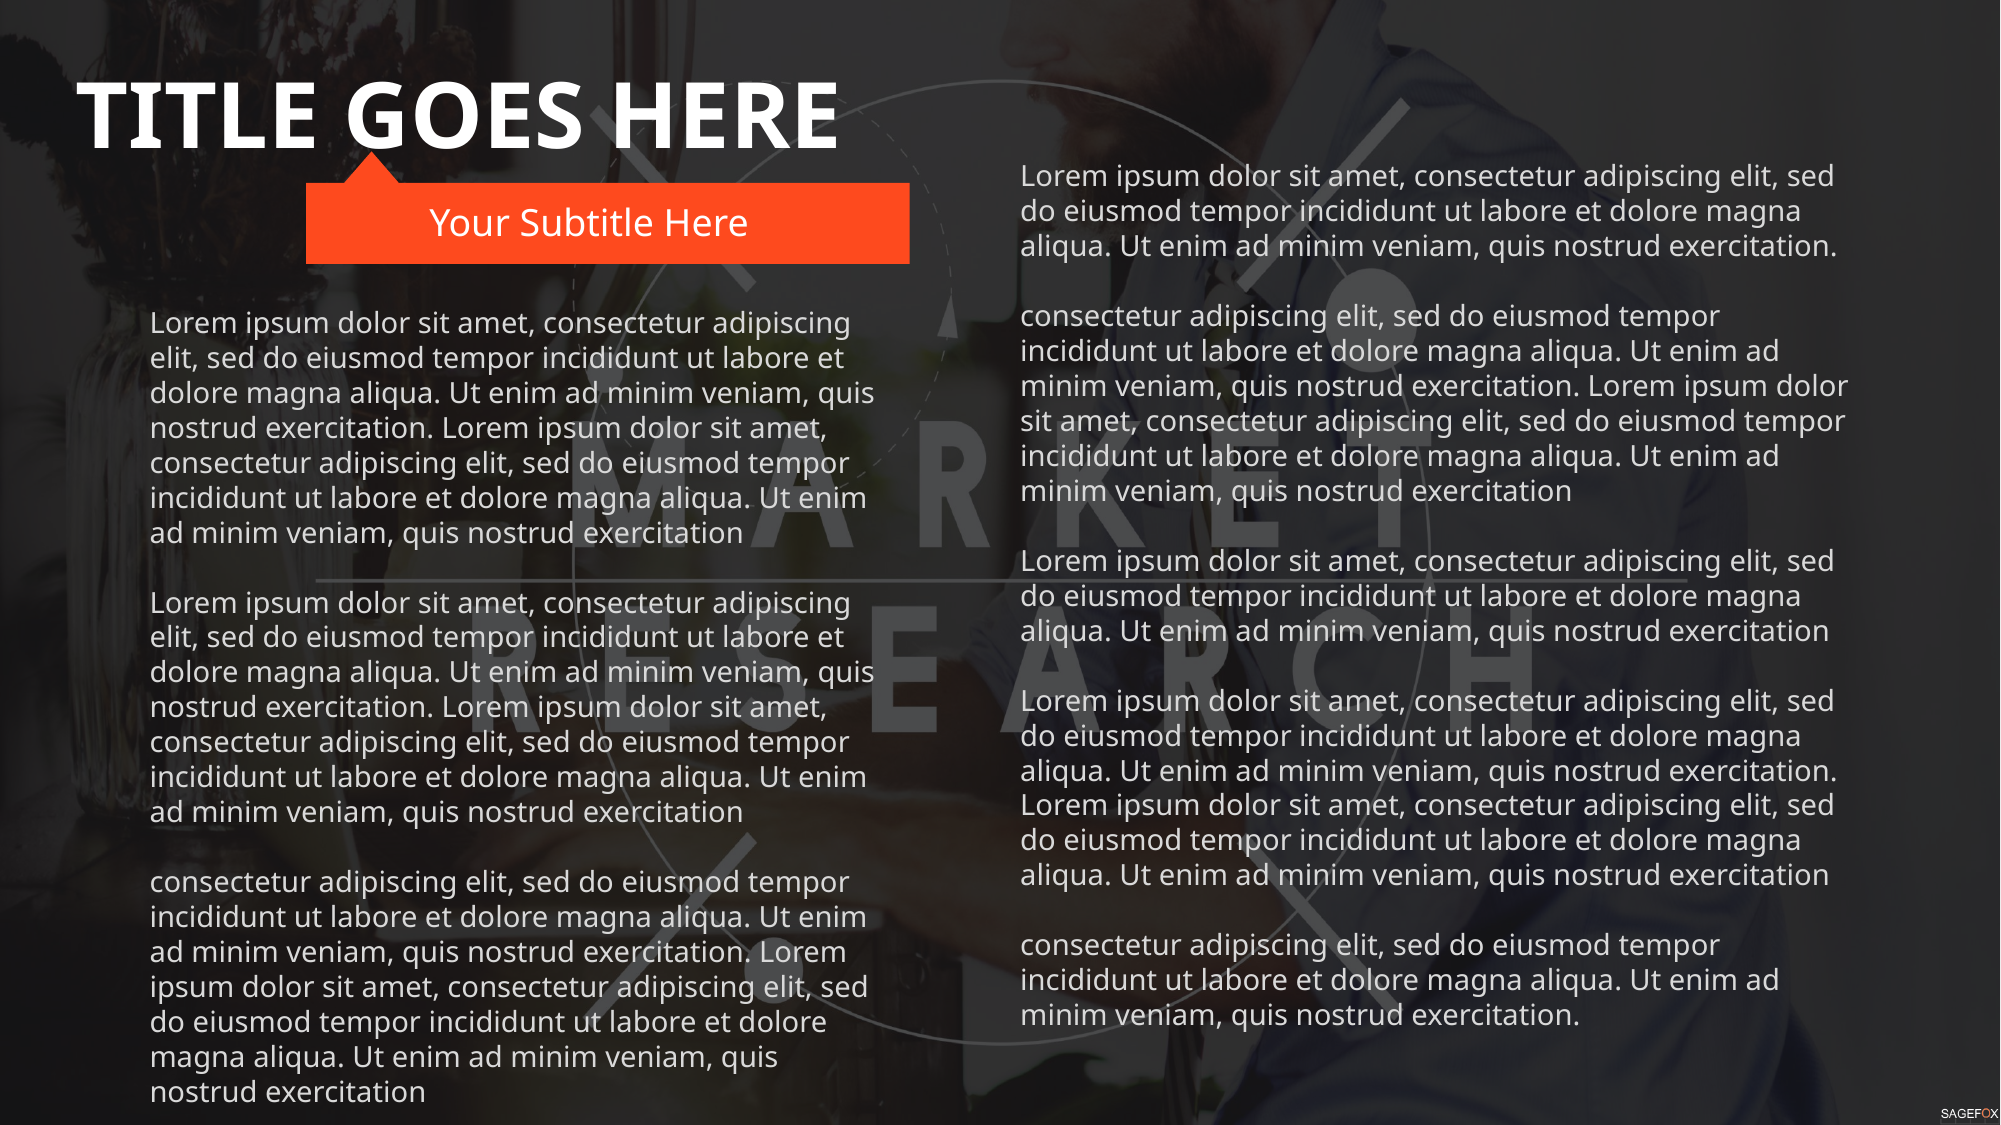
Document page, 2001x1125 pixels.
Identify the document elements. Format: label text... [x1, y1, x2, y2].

text_box TITLE GOES HERE [60, 49, 965, 175]
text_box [306, 151, 910, 264]
text_box Lorem ipsum dolor sit amet, consectetur adipiscing elit, sed do eiusmod tempor incididunt ut labore et dolore magna aliqua. Ut enim ad minim veniam, quis nostrud exercitation. Lorem ipsum dolor sit amet, consectetur adipiscing elit, sed do eiusmod tempor incididunt ut labore et dolore magna aliqua. Ut enim ad minim veniam, quis nostrud exercitation Lorem ipsum dolor sit amet, consectetur adipiscing elit, sed do eiusmod tempor incididunt ut labore et dolore magna aliqua. Ut enim ad minim veniam, quis nostrud exercitation. Lorem ipsum dolor sit amet, consectetur adipiscing elit, sed do eiusmod tempor incididunt ut labore et dolore magna aliqua. Ut enim ad minim veniam, quis nostrud exercitation consectetur adipiscing elit, sed do eiusmod tempor incididunt ut labore et dolore magna aliqua. Ut enim ad minim veniam, quis nostrud exercitation. Lorem ipsum dolor sit amet, consectetur adipiscing elit, sed do eiusmod tempor incididunt ut labore et dolore magna aliqua. Ut enim ad minim veniam, quis nostrud exercitation [134, 296, 897, 1125]
text_box Lorem ipsum dolor sit amet, consectetur adipiscing elit, sed do eiusmod tempor incididunt ut labore et dolore magna aliqua. Ut enim ad minim veniam, quis nostrud exercitation. consectetur adipiscing elit, sed do eiusmod tempor incididunt ut labore et dolore magna aliqua. Ut enim ad minim veniam, quis nostrud exercitation. Lorem ipsum dolor sit amet, consectetur adipiscing elit, sed do eiusmod tempor incididunt ut labore et dolore magna aliqua. Ut enim ad minim veniam, quis nostrud exercitation Lorem ipsum dolor sit amet, consectetur adipiscing elit, sed do eiusmod tempor incididunt ut labore et dolore magna aliqua. Ut enim ad minim veniam, quis nostrud exercitation Lorem ipsum dolor sit amet, consectetur adipiscing elit, sed do eiusmod tempor incididunt ut labore et dolore magna aliqua. Ut enim ad minim veniam, quis nostrud exercitation. Lorem ipsum dolor sit amet, consectetur adipiscing elit, sed do eiusmod tempor incididunt ut labore et dolore magna aliqua. Ut enim ad minim veniam, quis nostrud exercitation consectetur adipiscing elit, sed do eiusmod tempor incididunt ut labore et dolore magna aliqua. Ut enim ad minim veniam, quis nostrud exercitation. [1005, 150, 1876, 1039]
picture [1940, 0, 2001, 1125]
